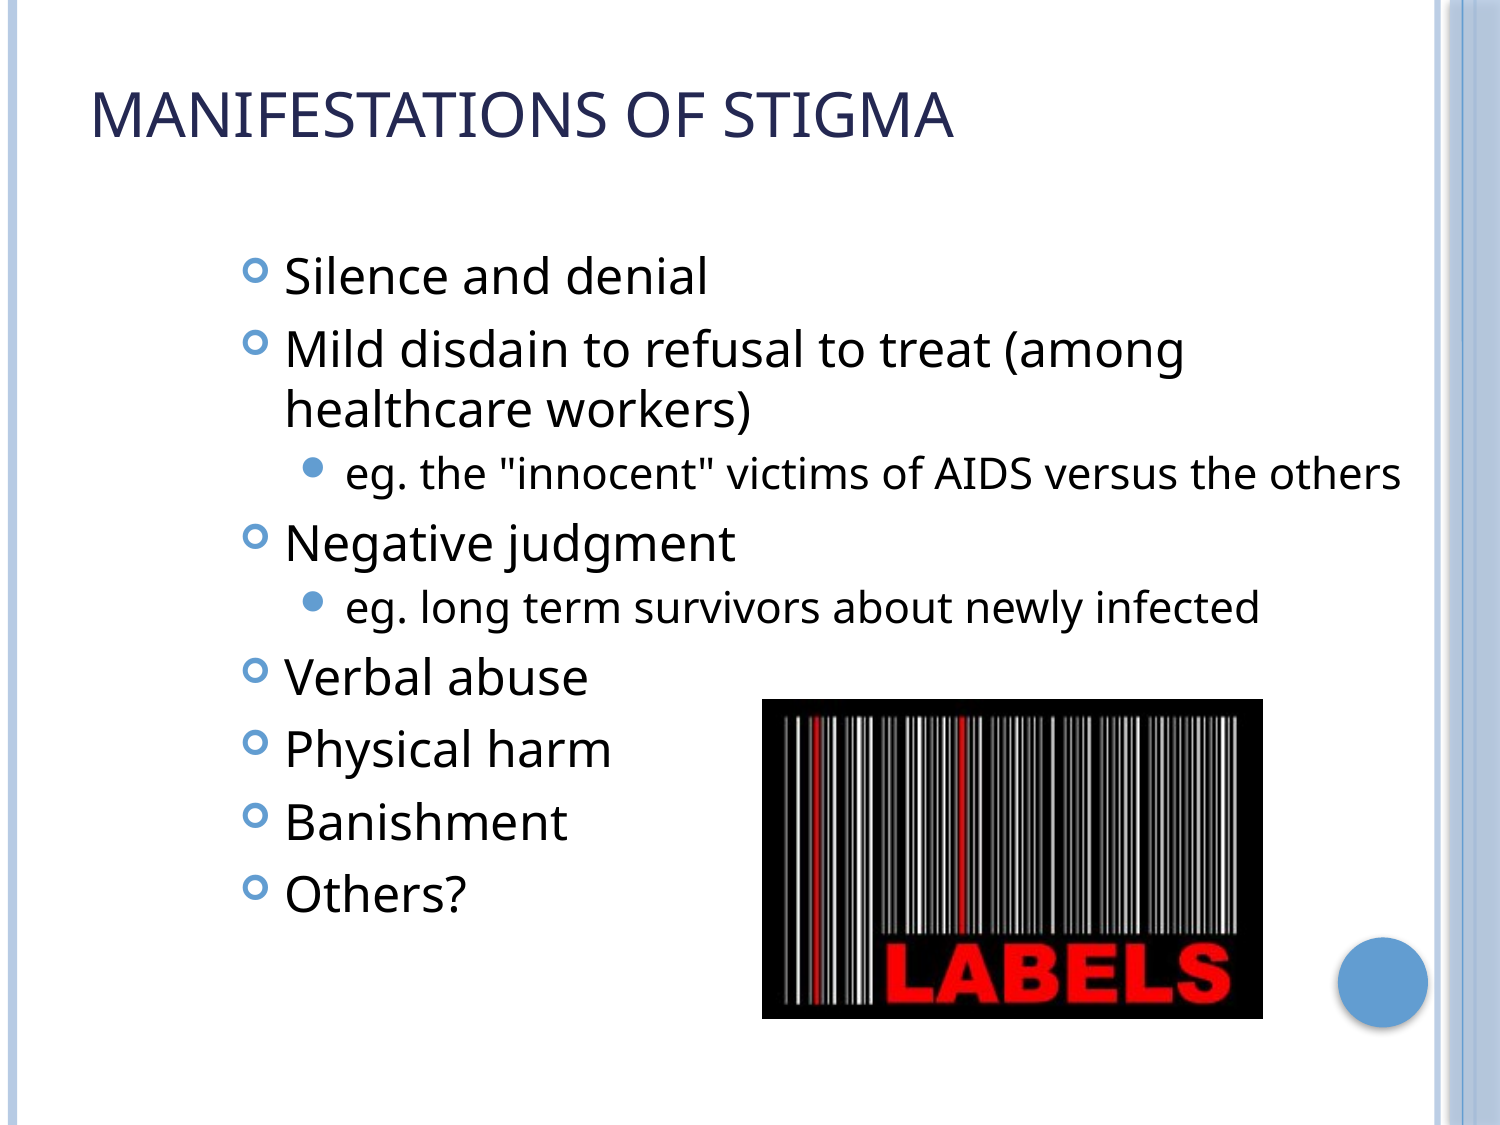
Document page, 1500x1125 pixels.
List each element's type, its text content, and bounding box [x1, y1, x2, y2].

picture [761, 699, 1264, 1019]
list Silence and denial Mild disdain to refusal to treat (among healthcare workers) eg. the "innocent" victims of AIDS versus the others Negative judgment eg. long term survivors about newly infected Verbal abuse Physical harm Banishment Others? [225, 237, 1455, 1025]
title Manifestations of Stigma [75, 45, 1300, 233]
